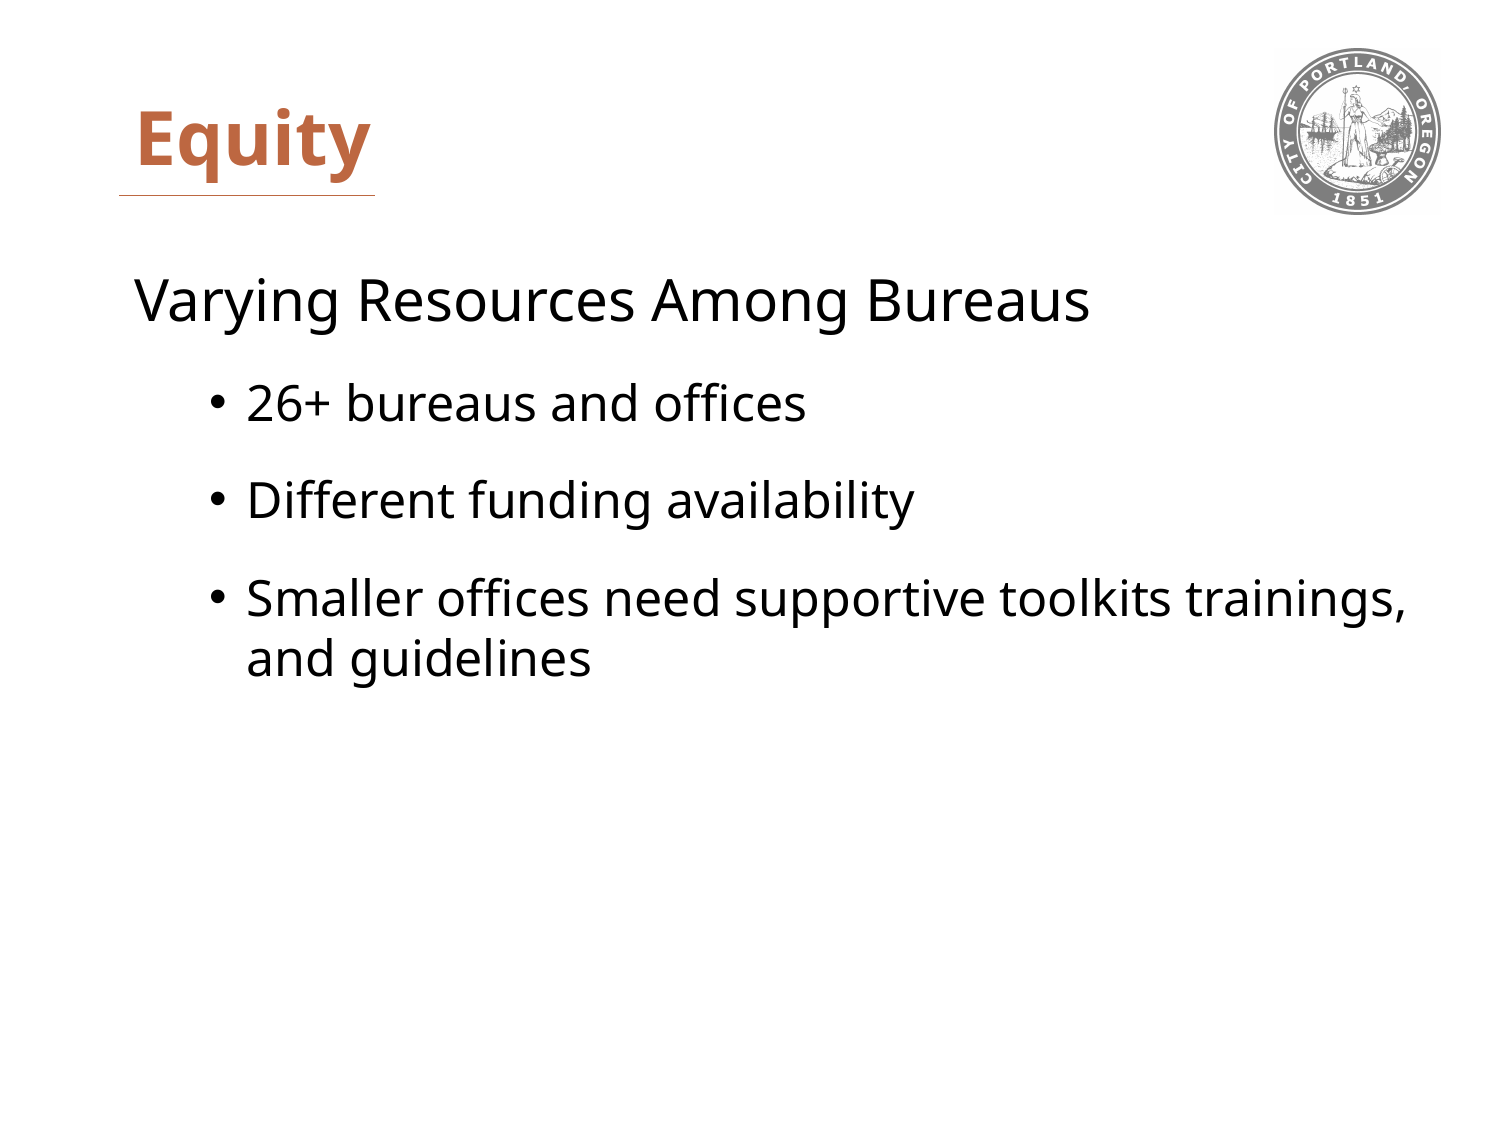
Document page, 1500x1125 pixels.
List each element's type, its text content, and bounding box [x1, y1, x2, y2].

list Varying Resources Among Bureaus 26+ bureaus and offices Different funding availability Smaller offices need supportive toolkits trainings, and guidelines [119, 256, 1453, 1014]
picture [1274, 48, 1441, 215]
title Equity [119, 87, 1274, 196]
